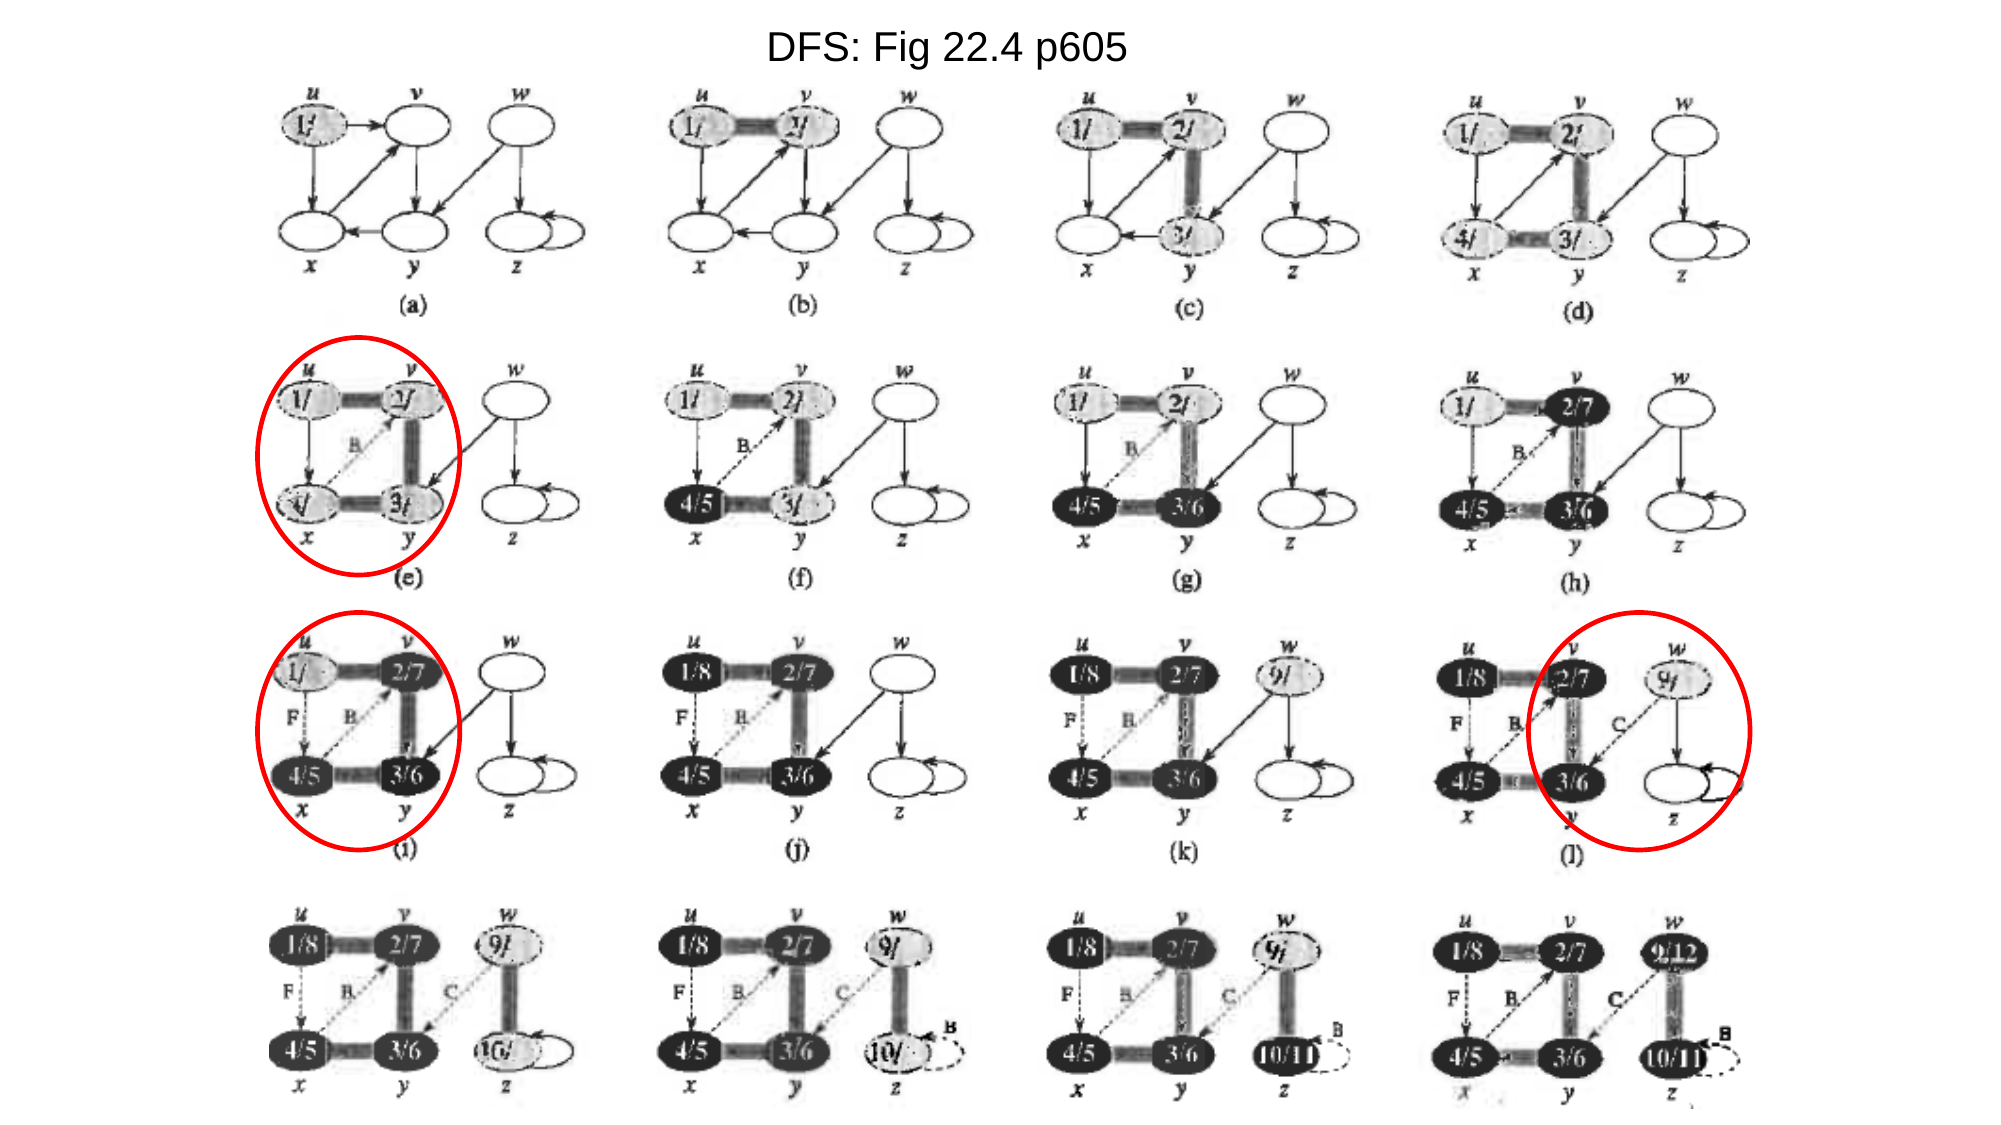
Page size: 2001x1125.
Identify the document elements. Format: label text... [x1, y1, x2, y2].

text_box DFS: Fig 22.4 p605 [751, 12, 1144, 78]
text_box [256, 673, 269, 789]
text_box [256, 398, 269, 514]
picture [269, 87, 1750, 1109]
